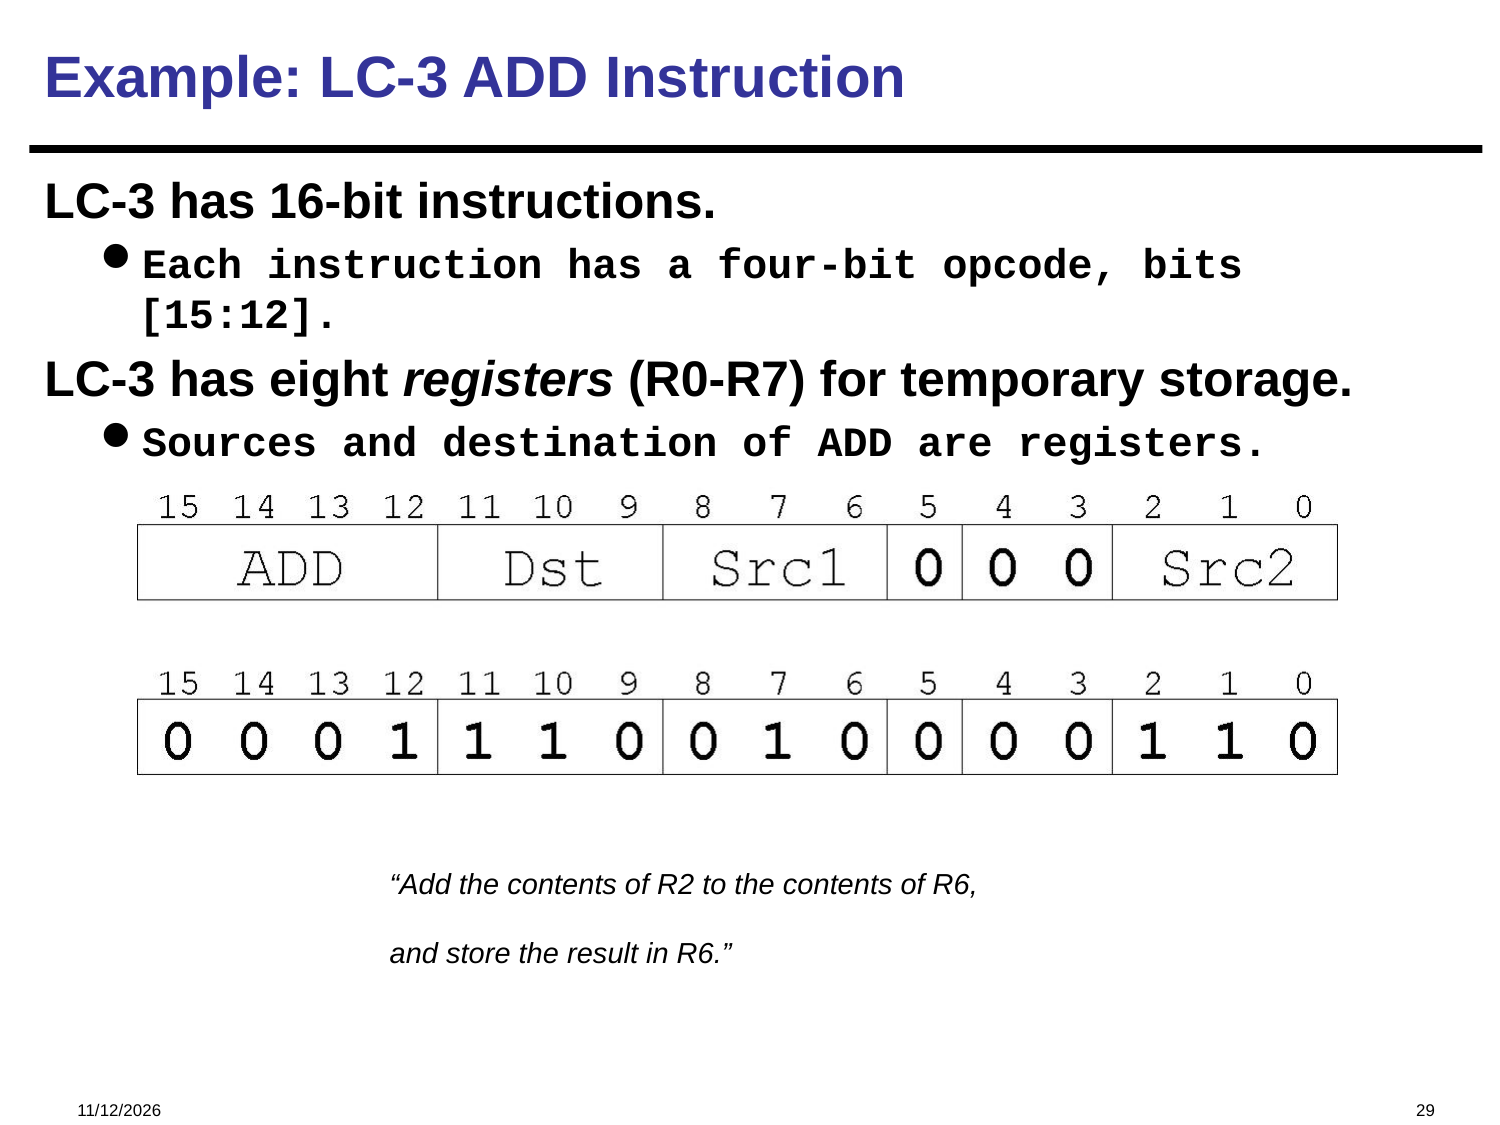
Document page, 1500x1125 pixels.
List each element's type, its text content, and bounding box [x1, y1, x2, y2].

picture [137, 487, 1338, 787]
slide_number 29 [999, 1072, 1451, 1113]
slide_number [62, 1072, 438, 1113]
title Example: LC-3 ADD Instruction [29, 11, 1480, 138]
text_box “Add the contents of R2 to the contents of R6, and store the result in R6.” [374, 824, 995, 977]
list LC-3 has 16-bit instructions. Each instruction has a four-bit opcode, bits [15:12]. LC-3 has eight registers (R0-R7) for temporary storage. Sources and destination of ADD are registers. [29, 160, 1480, 1061]
